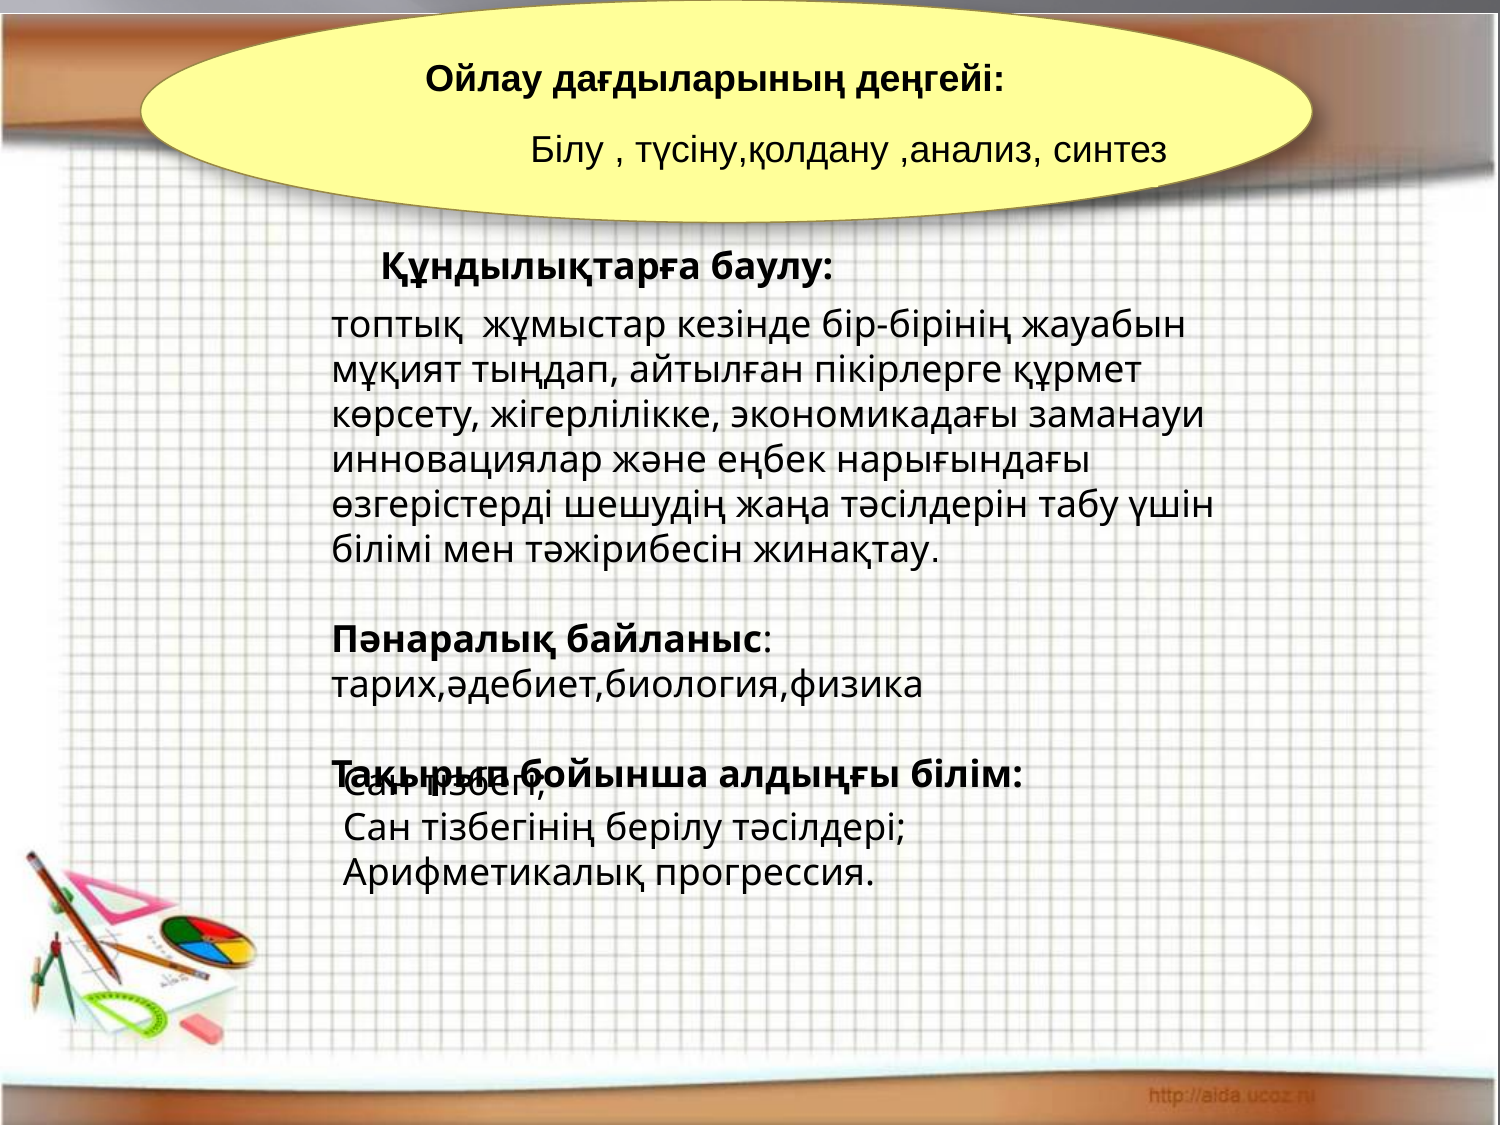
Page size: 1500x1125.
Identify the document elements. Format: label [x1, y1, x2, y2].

picture [0, 13, 1498, 1125]
text_box [140, 0, 1313, 223]
